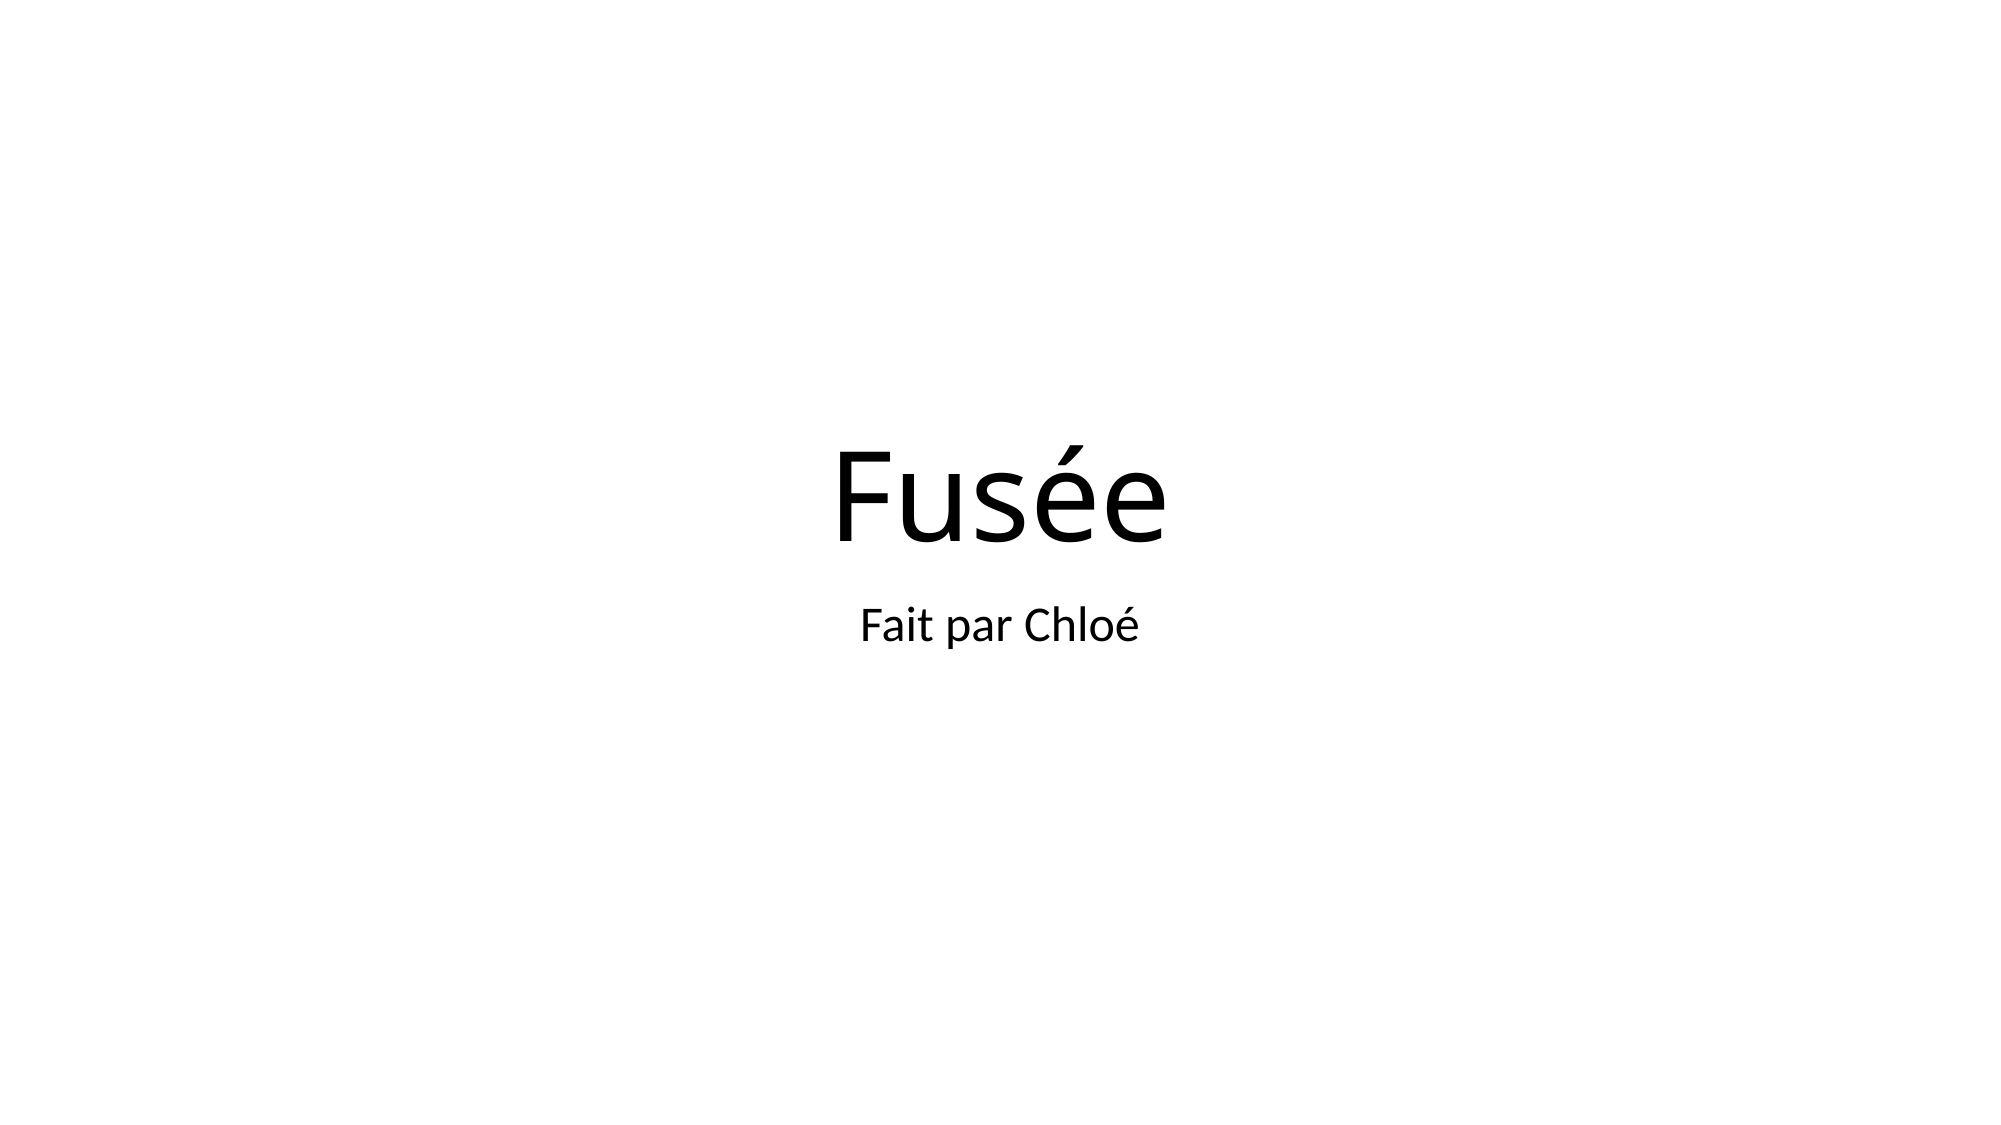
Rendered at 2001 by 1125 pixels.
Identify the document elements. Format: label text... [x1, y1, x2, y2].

title Fusée [249, 184, 1750, 576]
subtitle Fait par Chloé [249, 590, 1750, 863]
